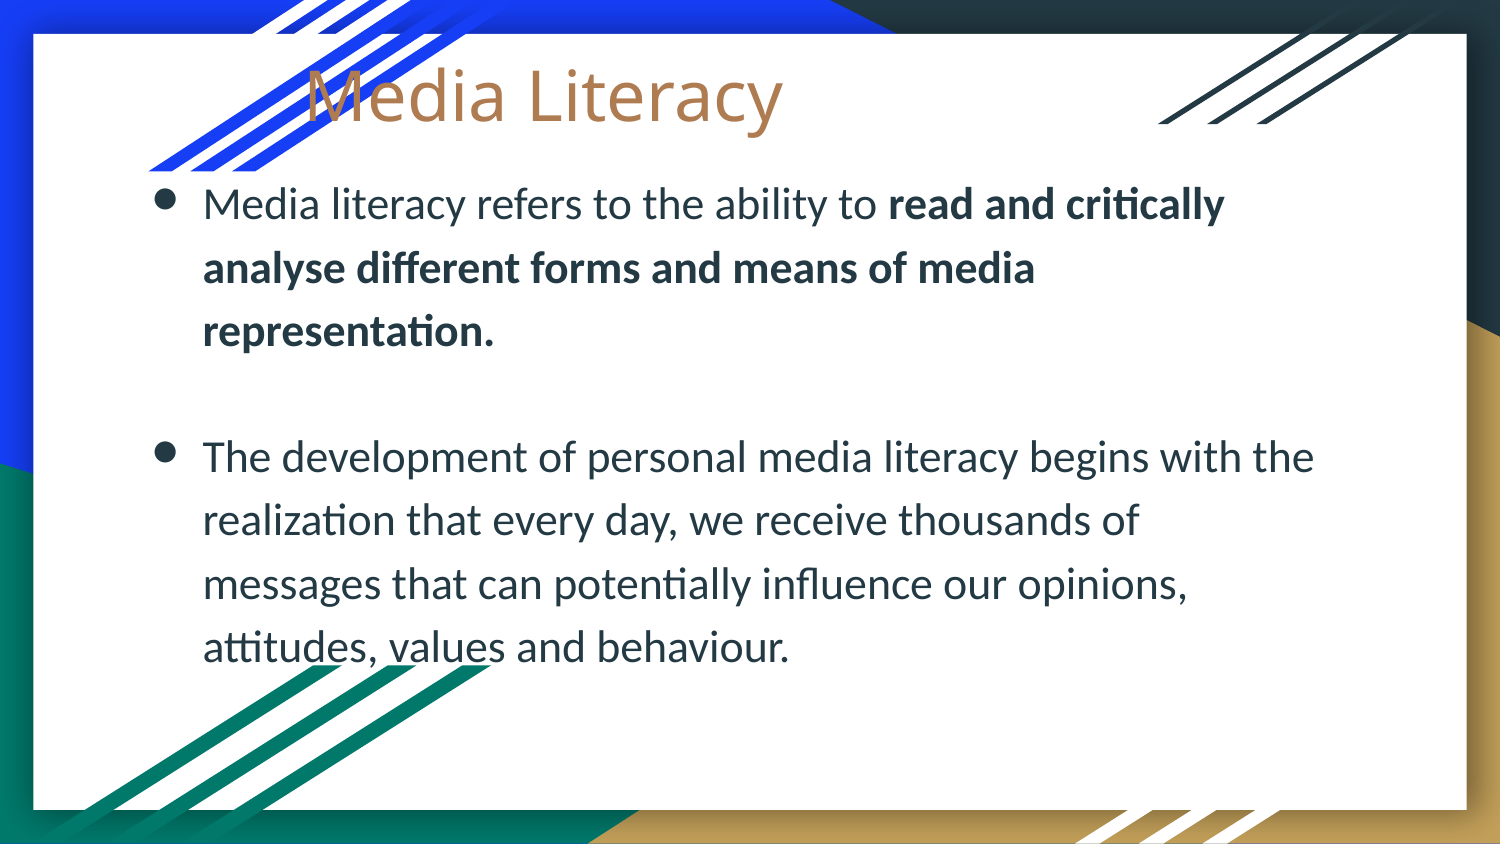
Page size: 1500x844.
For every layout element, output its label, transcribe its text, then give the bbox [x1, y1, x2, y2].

title Media Literacy [288, 36, 1500, 152]
list Media literacy refers to the ability to read and critically analyse different forms and means of media representation. The development of personal media literacy begins with the realization that every day, we receive thousands of messages that can potentially influence our opinions, attitudes, values and behaviour. [112, 85, 1344, 488]
